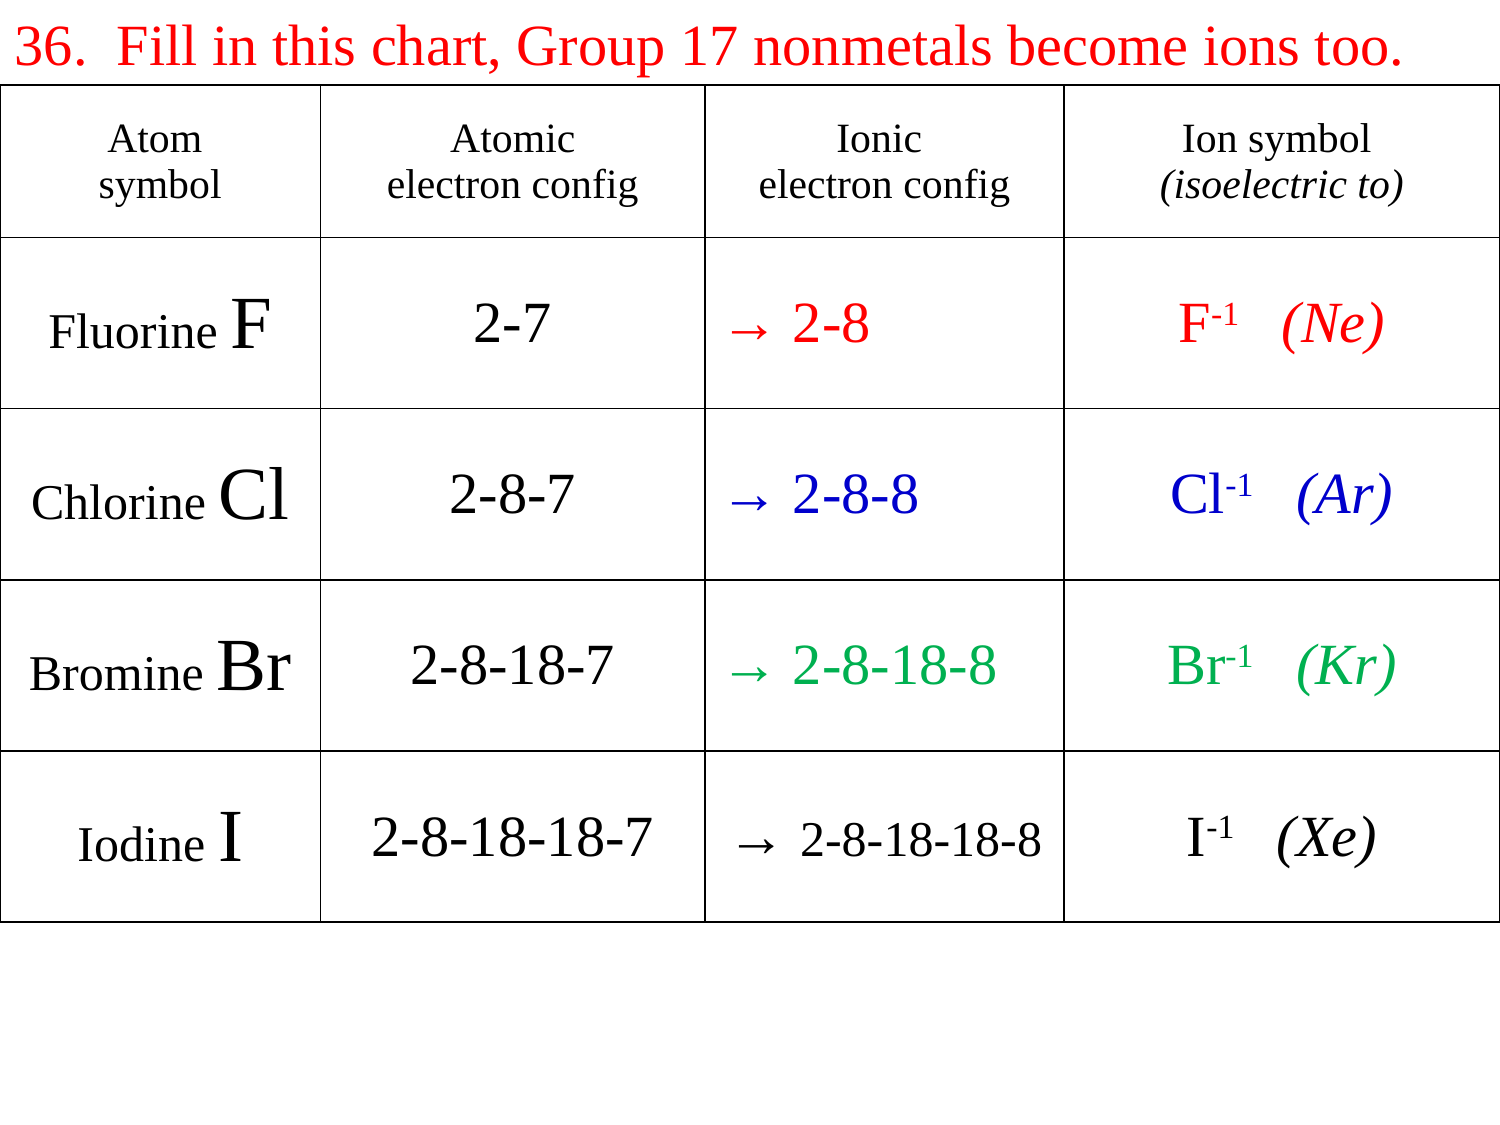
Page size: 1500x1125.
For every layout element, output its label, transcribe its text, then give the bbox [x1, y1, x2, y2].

table_header Ionic electron config [706, 86, 1063, 237]
table_cell Bromine Br [1, 581, 320, 750]
table_cell Fluorine F [1, 238, 320, 408]
table_cell 2-8-18-7 [321, 581, 704, 750]
table_cell → 2-8 [706, 238, 1063, 408]
table_cell 2-7 [321, 238, 704, 408]
table_cell I-1 (Xe) [1065, 752, 1499, 921]
table_header Ion symbol (isoelectric to) [1065, 86, 1499, 237]
text_box 36. Fill in this chart, Group 17 nonmetals become ions too. [0, 0, 1500, 85]
table_cell Chlorine Cl [1, 409, 320, 579]
table_header Atom symbol [1, 86, 320, 237]
table_cell → 2-8-8 [706, 409, 1063, 579]
table_cell 2-8-18-18-7 [321, 752, 704, 921]
table_cell → 2-8-18-8 [706, 581, 1063, 750]
table_cell Iodine I [1, 752, 320, 921]
table_cell F-1 (Ne) [1065, 238, 1499, 408]
table_cell Cl-1 (Ar) [1065, 409, 1499, 579]
table_cell 2-8-7 [321, 409, 704, 579]
table_cell Br-1 (Kr) [1065, 581, 1499, 750]
table_header Atomic electron config [321, 86, 704, 237]
table_cell → 2-8-18-18-8 [706, 752, 1063, 921]
